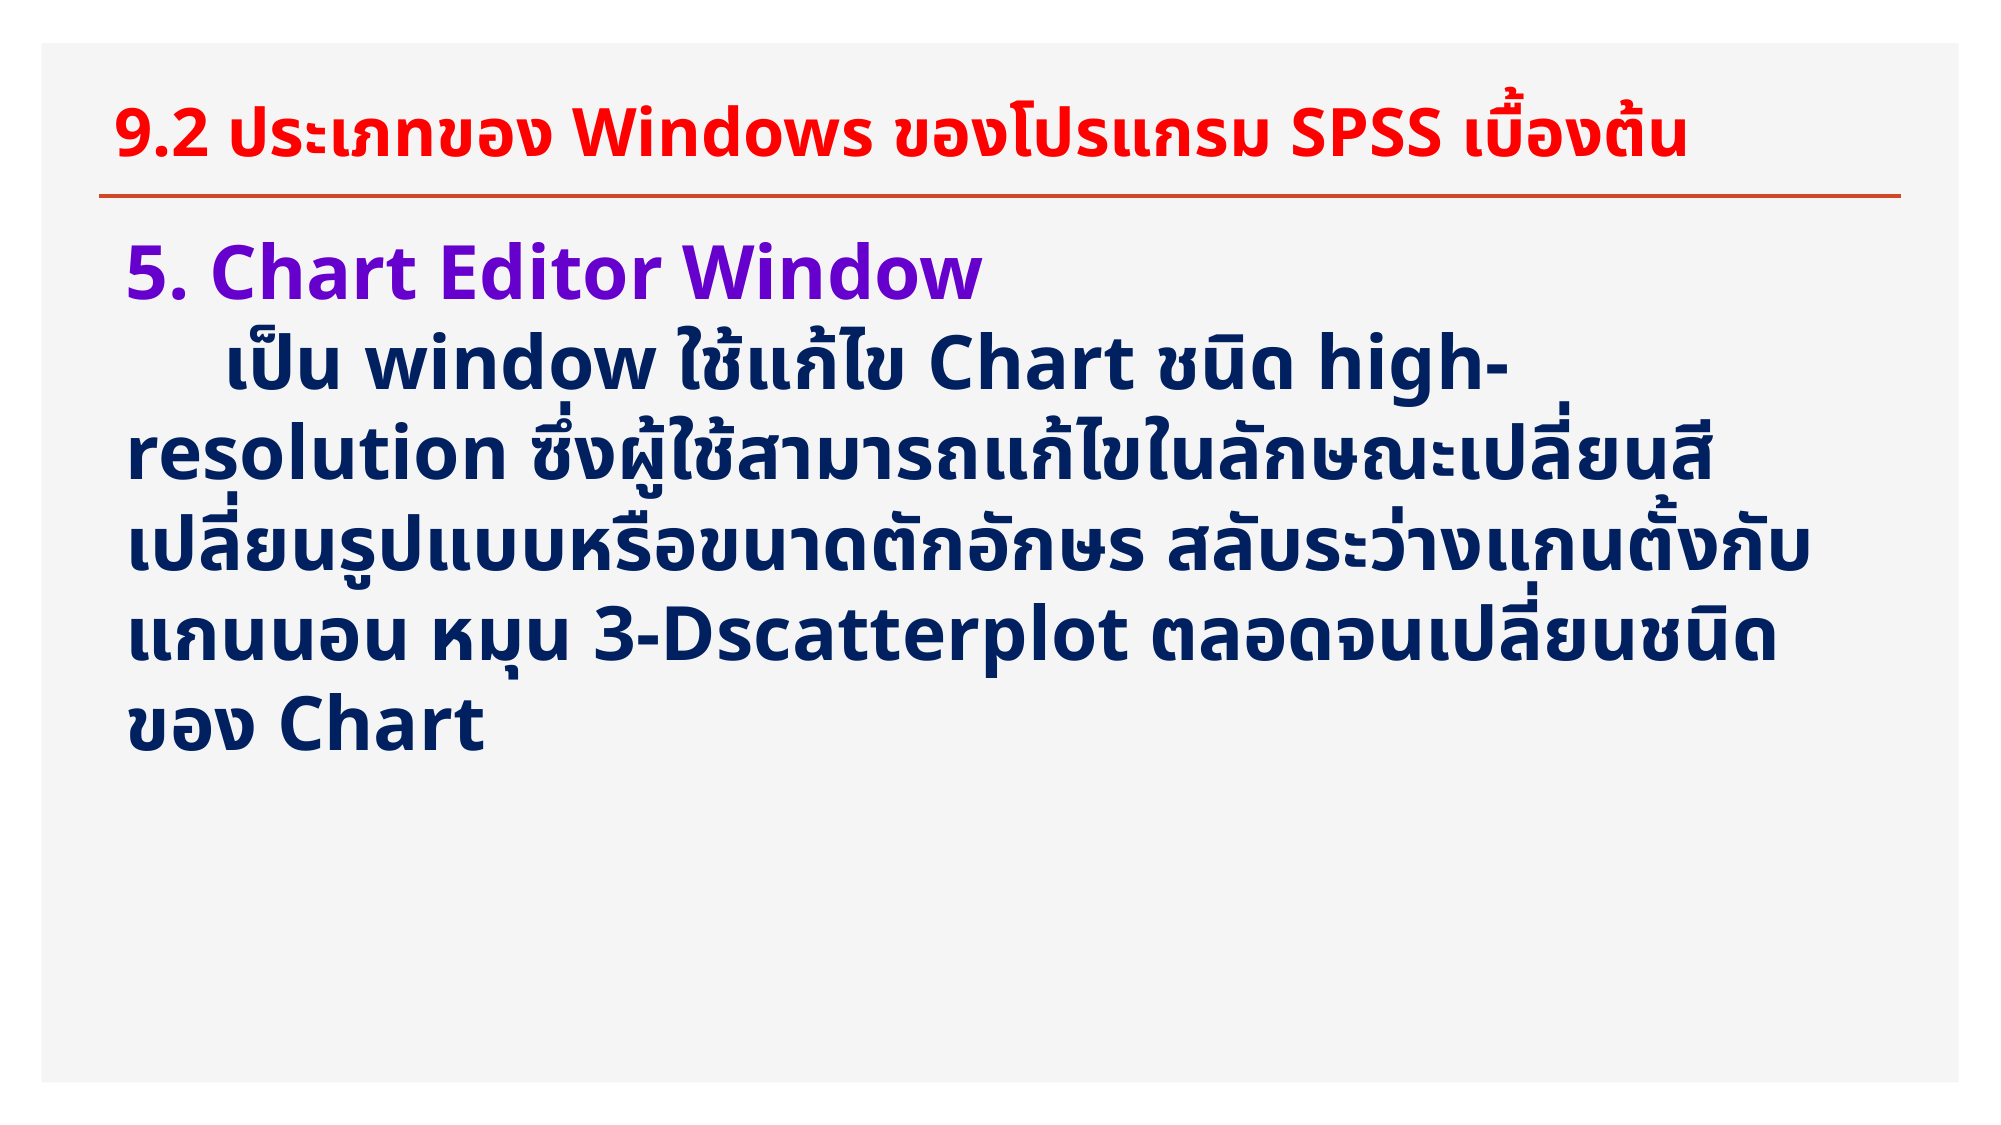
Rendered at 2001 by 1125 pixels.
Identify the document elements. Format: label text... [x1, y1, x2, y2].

text_box 5. Chart Editor Window เป็น window ใช้แก้ไข Chart ชนิด high-resolution ซึ่งผู้ใช้สามารถแก้ไขในลักษณะเปลี่ยนสีเปลี่ยนรูปแบบหรือขนาดตักอักษร สลับระว่างแกนตั้งกับแกนนอน หมุน 3-Dscatterplot ตลอดจนเปลี่ยนชนิดของ Chart [111, 217, 1889, 773]
title 9.2 ประเภทของ Windows ของโปรแกรม SPSS เบื้องต้น [99, 73, 1901, 197]
